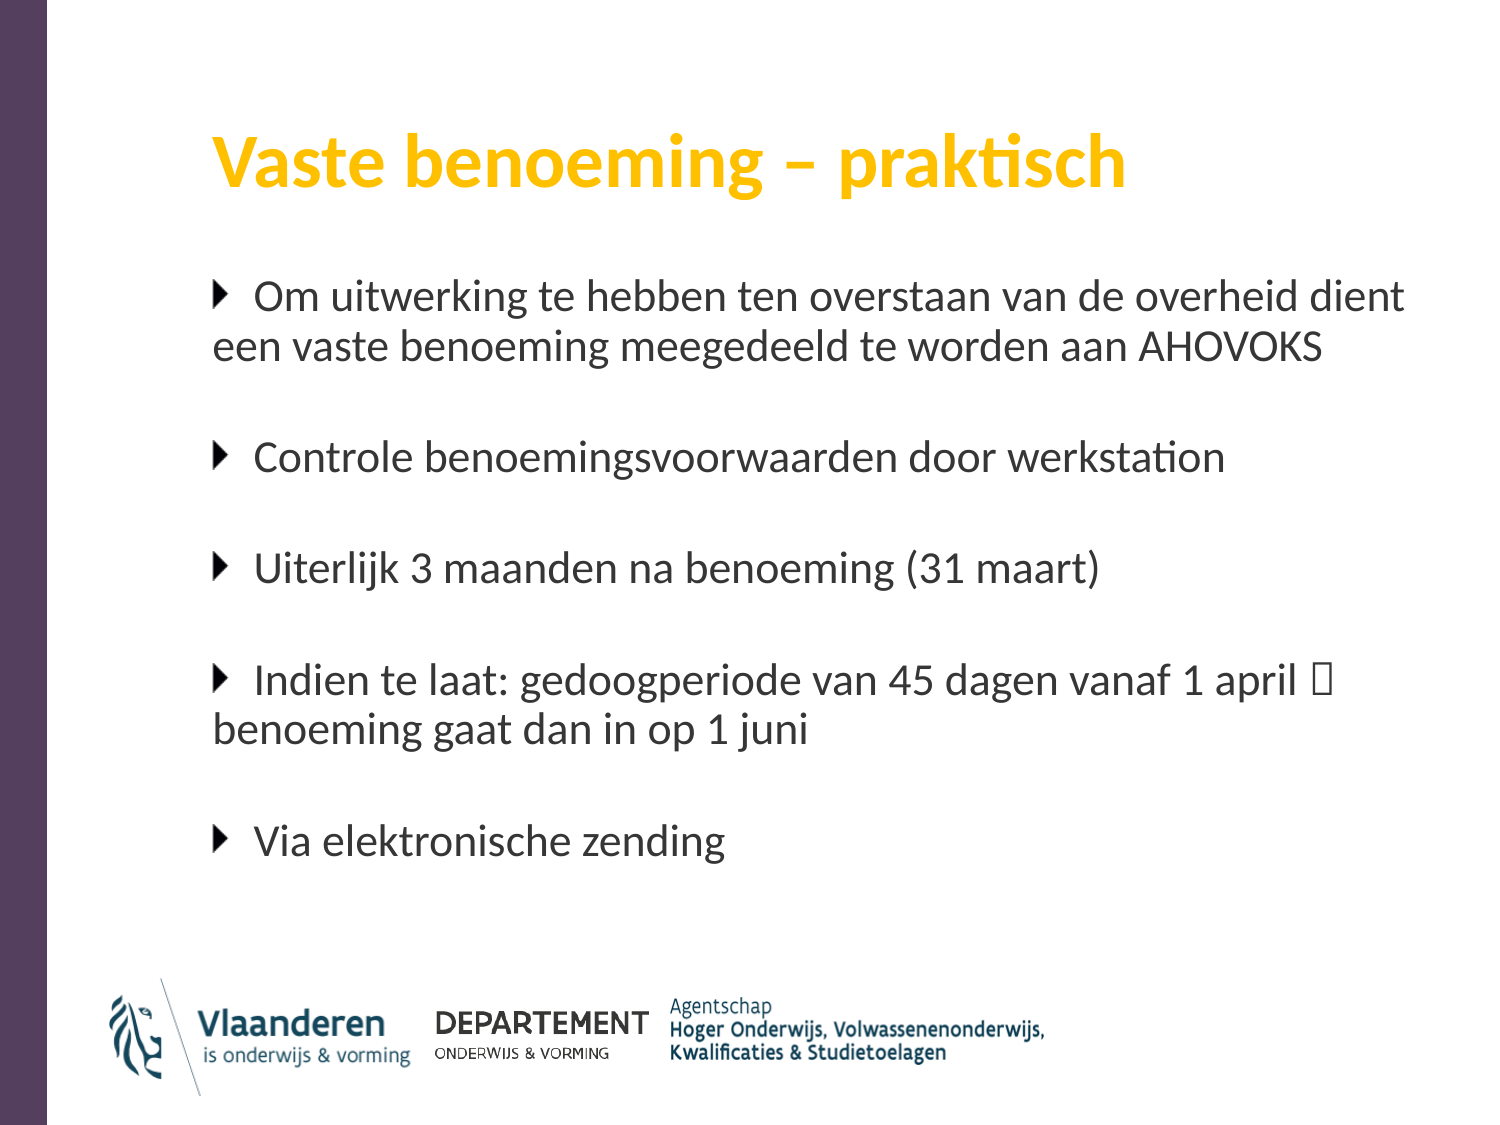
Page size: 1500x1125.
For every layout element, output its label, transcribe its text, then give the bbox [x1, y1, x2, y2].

picture [212, 663, 254, 693]
list Om uitwerking te hebben ten overstaan van de overheid dient een vaste benoeming meegedeeld te worden aan AHOVOKS Controle benoemingsvoorwaarden door werkstation Uiterlijk 3 maanden na benoeming (31 maart) Indien te laat: gedoogperiode van 45 dagen vanaf 1 april  benoeming gaat dan in op 1 juni Via elektronische zending [212, 272, 1430, 917]
picture [212, 824, 254, 853]
picture [212, 440, 254, 470]
picture [212, 279, 254, 309]
picture [212, 551, 254, 581]
title Vaste benoeming – praktisch [212, 124, 1430, 272]
picture [418, 993, 1044, 1112]
